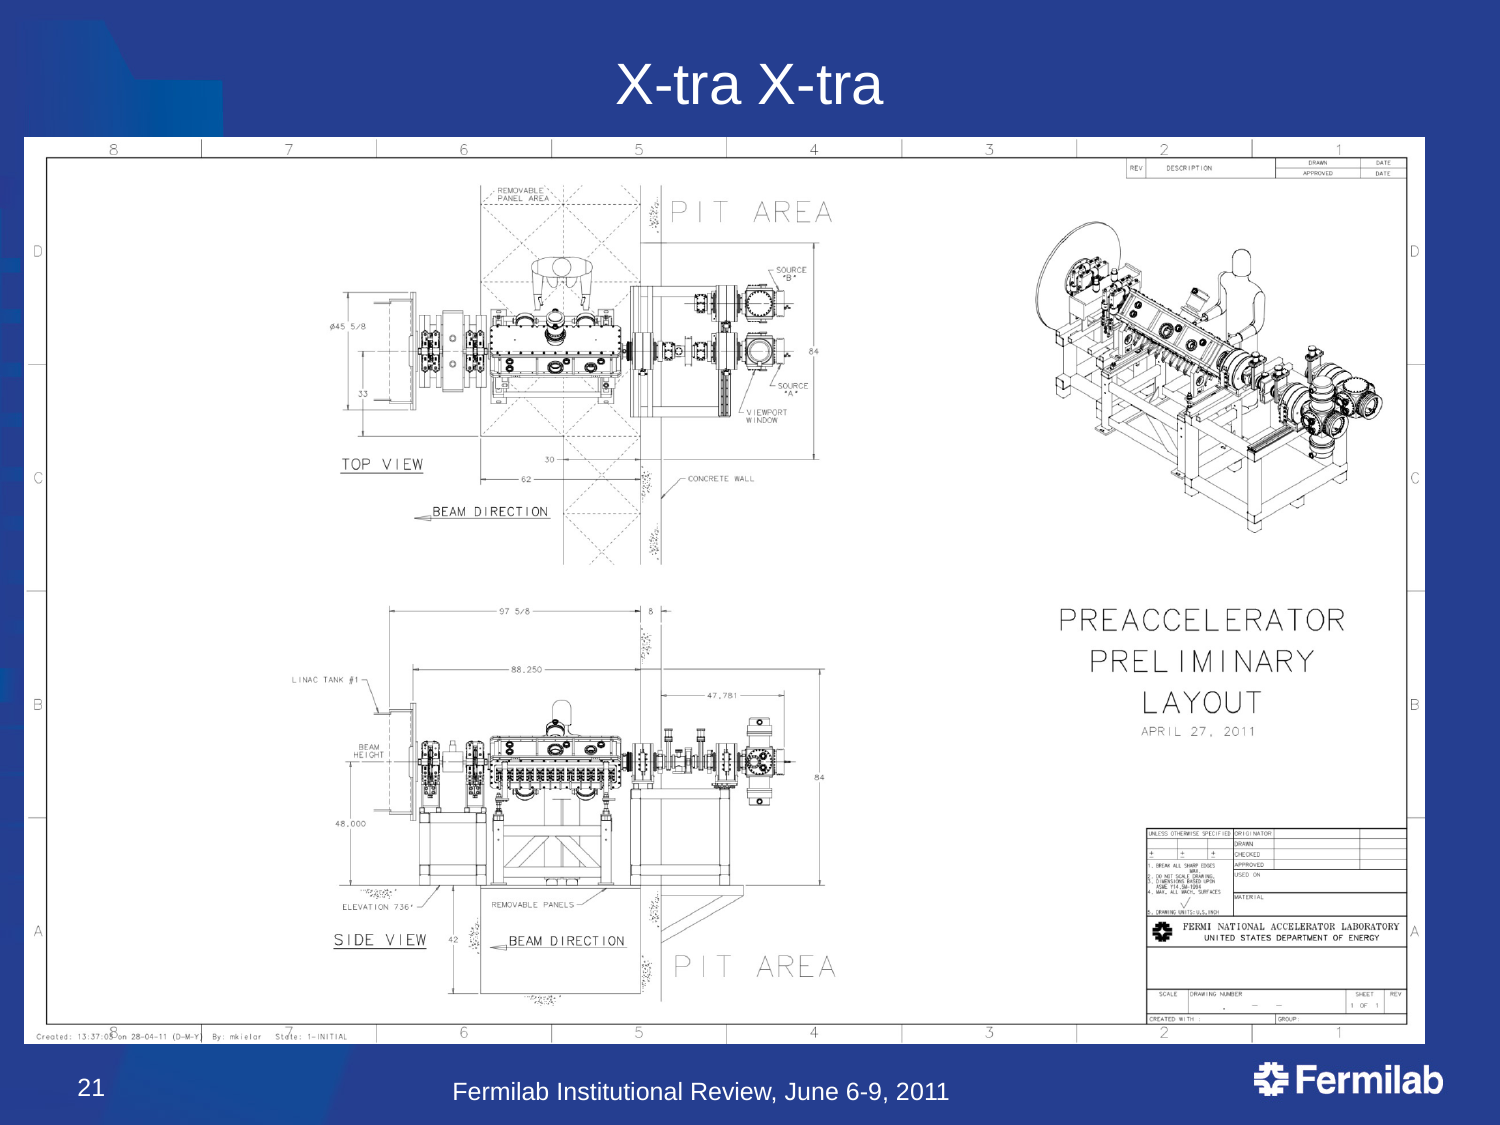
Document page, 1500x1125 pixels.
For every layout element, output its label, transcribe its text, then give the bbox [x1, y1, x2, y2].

slide_number 21 [62, 1053, 376, 1110]
picture [0, 163, 1500, 1125]
footer Fermilab Institutional Review, June 6-9, 2011 [437, 1053, 1048, 1113]
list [24, 137, 1426, 1044]
title X-tra X-tra [0, 0, 1500, 163]
